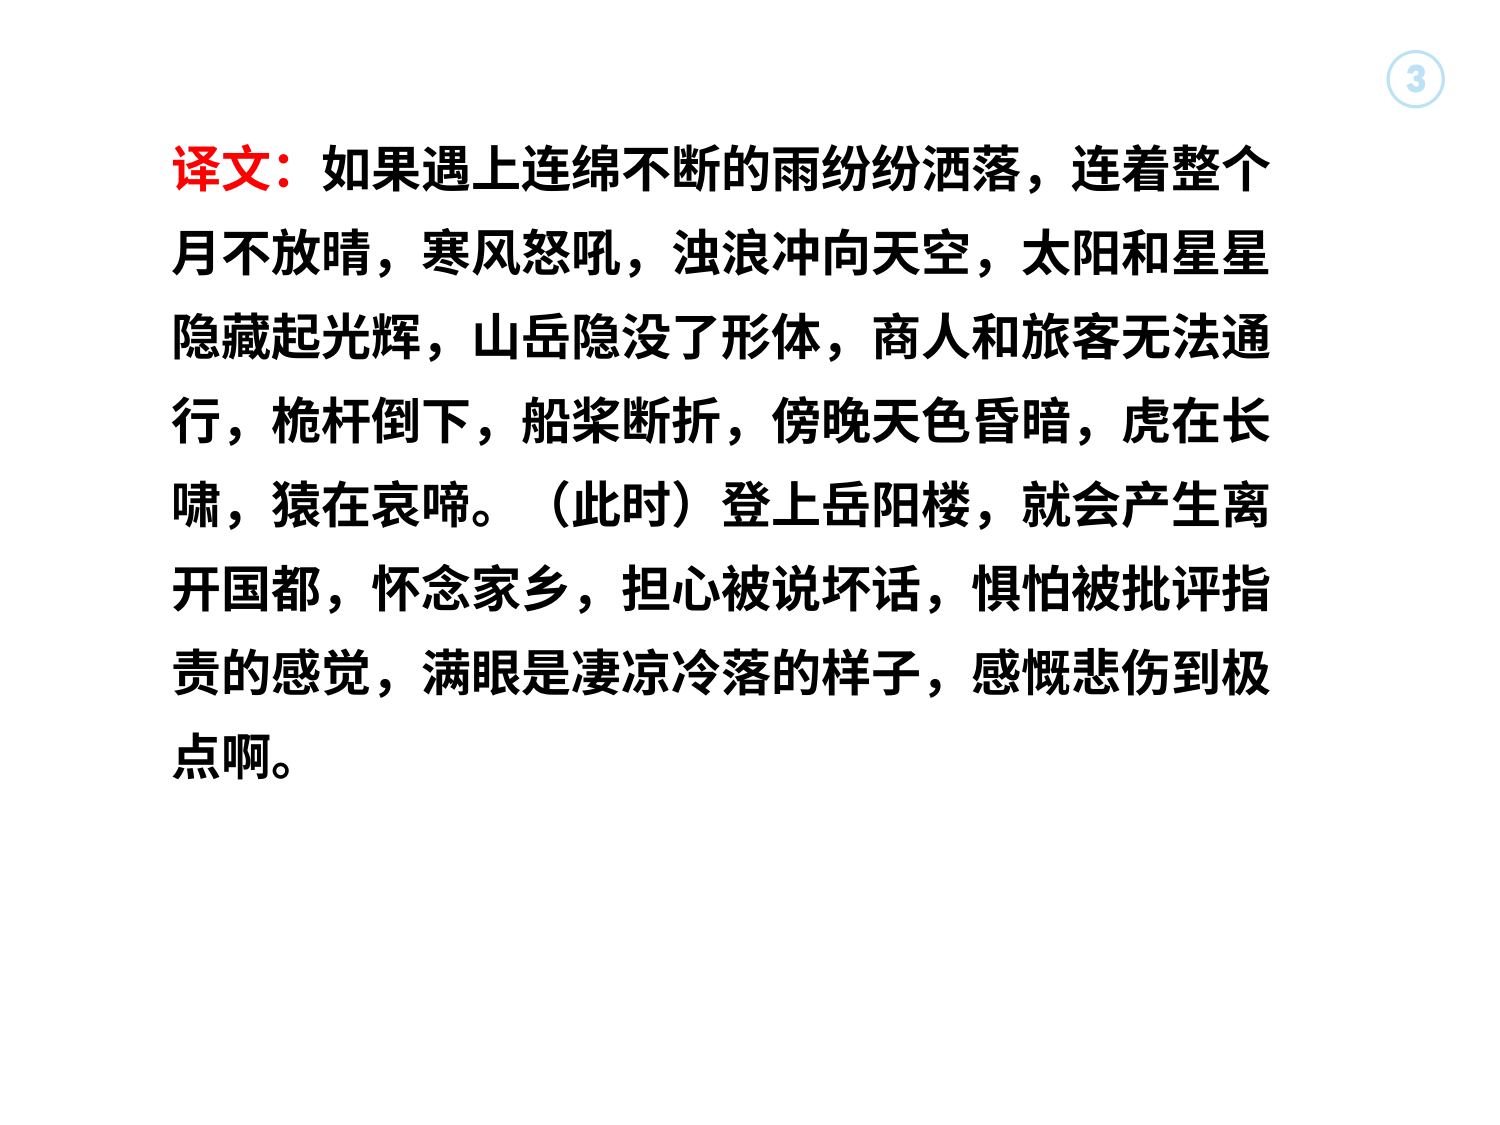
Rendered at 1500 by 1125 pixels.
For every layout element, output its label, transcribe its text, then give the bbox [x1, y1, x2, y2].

text_box 译文：如果遇上连绵不断的雨纷纷洒落，连着整个月不放晴，寒风怒吼，浊浪冲向天空，太阳和星星隐藏起光辉，山岳隐没了形体，商人和旅客无法通行，桅杆倒下，船桨断折，傍晚天色昏暗，虎在长啸，猿在哀啼。（此时）登上岳阳楼，就会产生离开国都，怀念家乡，担心被说坏话，惧怕被批评指责的感觉，满眼是凄凉冷落的样子，感慨悲伤到极点啊。 [156, 106, 1292, 793]
text_box ③ [1362, 31, 1470, 117]
